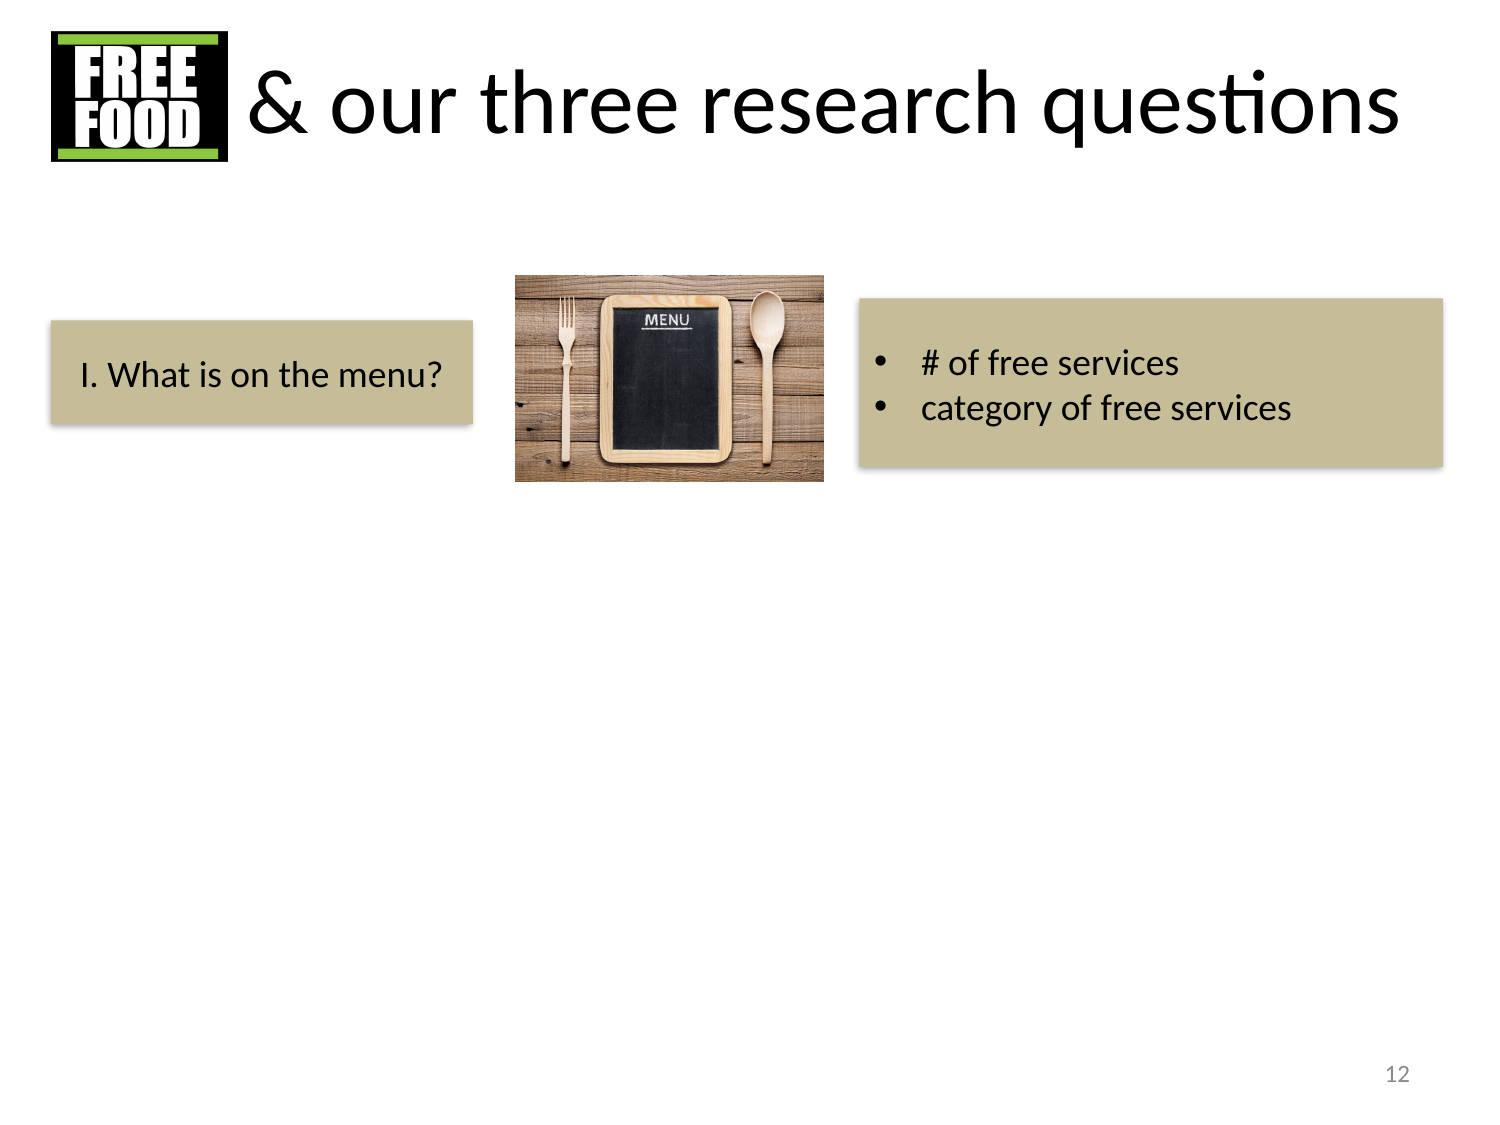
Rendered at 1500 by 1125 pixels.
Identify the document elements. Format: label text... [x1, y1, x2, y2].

text_box # of free services category of free services [859, 298, 1444, 468]
picture [50, 31, 228, 162]
slide_number 12 [1074, 1042, 1425, 1103]
text_box I. What is on the menu? [50, 319, 474, 425]
title & our three research questions [150, 3, 1500, 191]
picture [515, 275, 825, 482]
